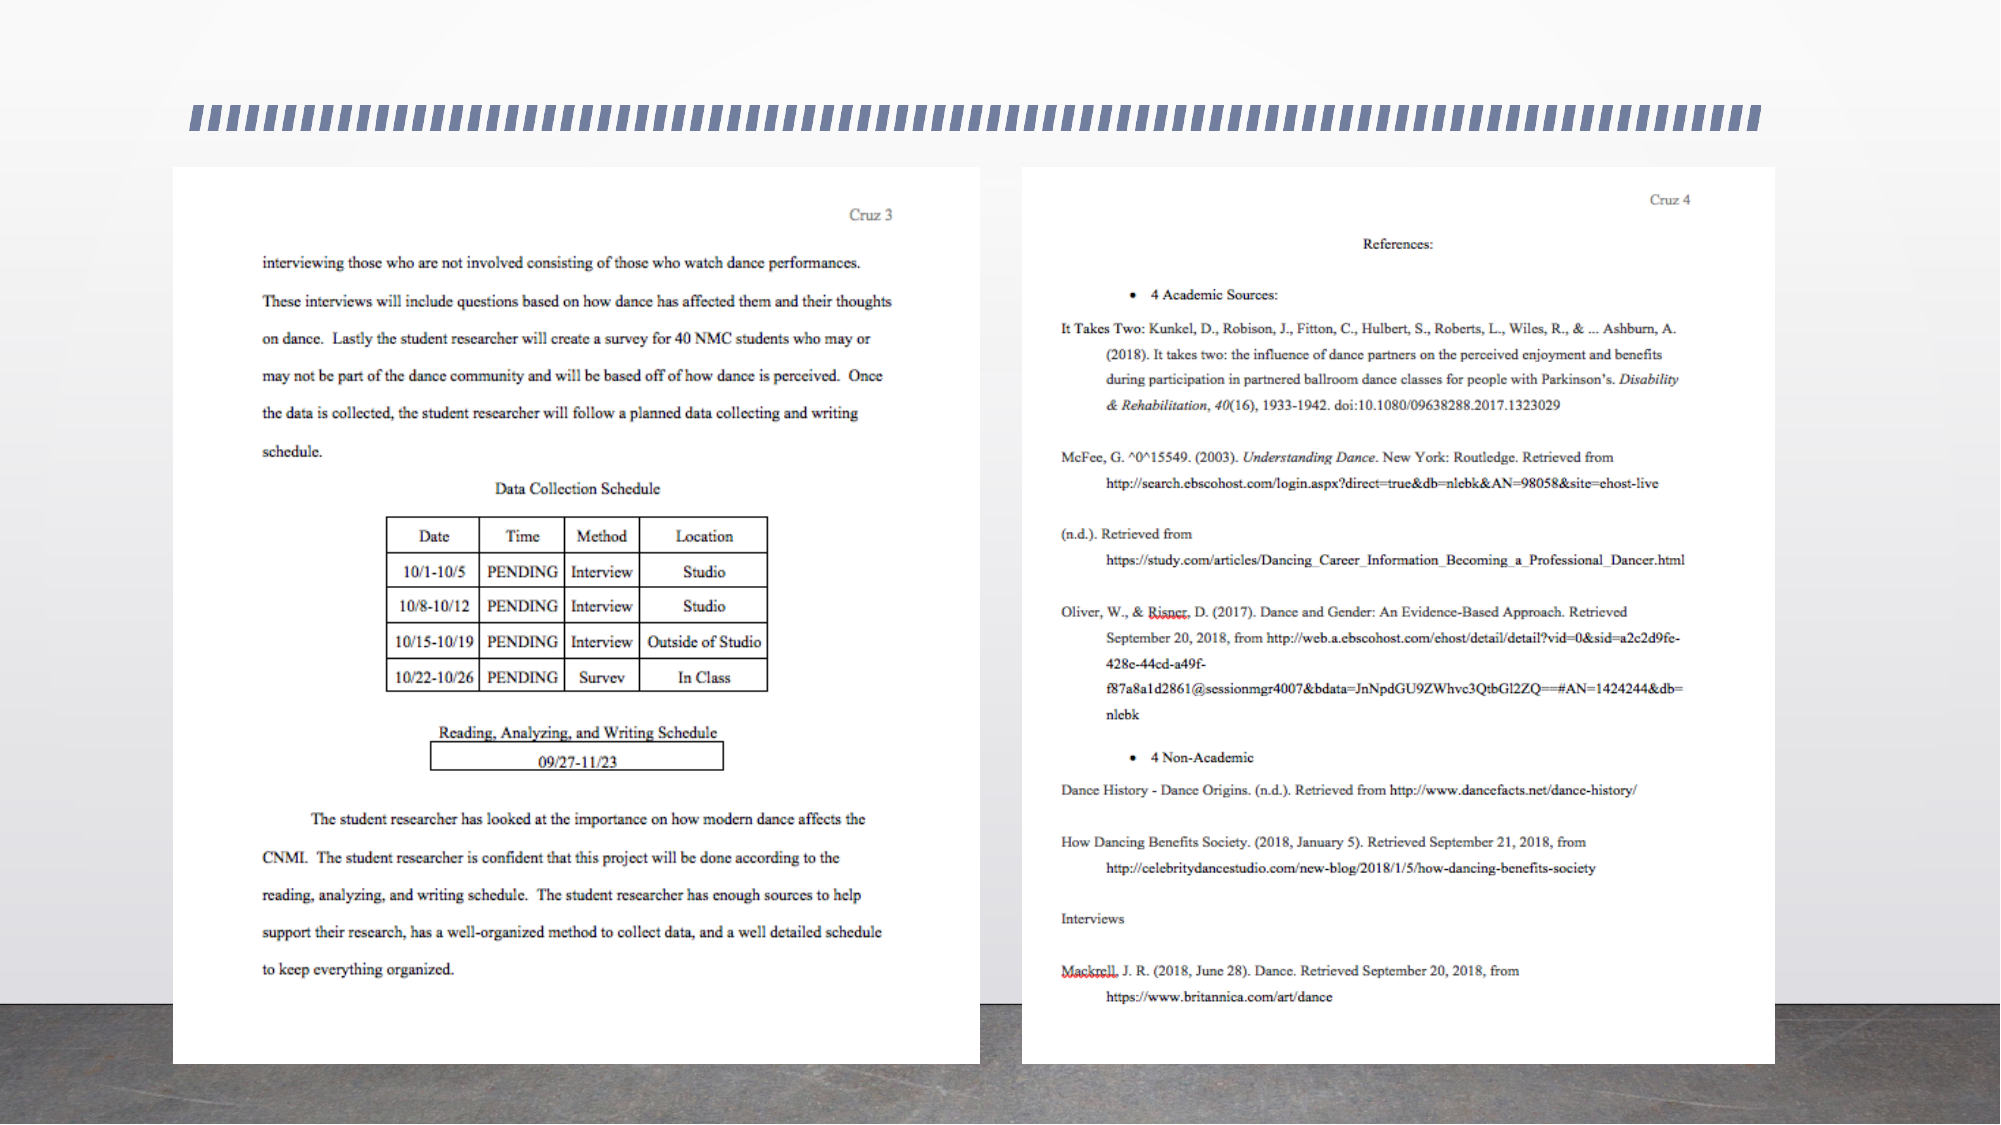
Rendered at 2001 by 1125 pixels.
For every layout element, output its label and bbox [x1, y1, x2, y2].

picture [0, 166, 2000, 1124]
